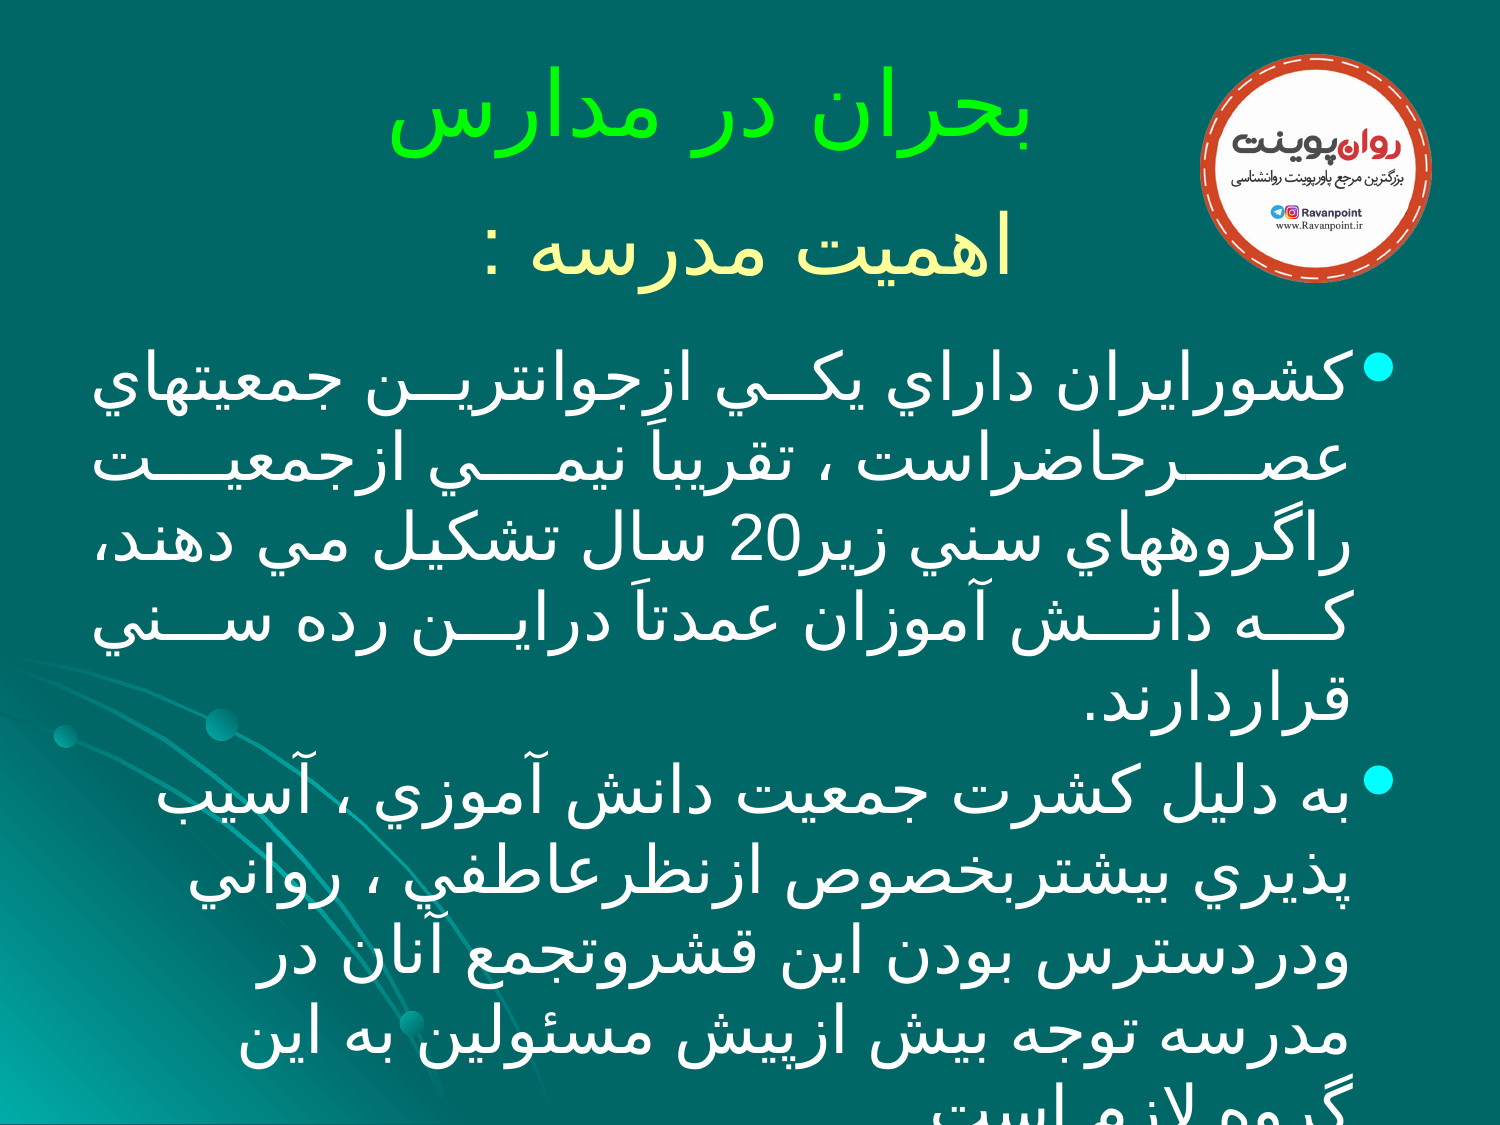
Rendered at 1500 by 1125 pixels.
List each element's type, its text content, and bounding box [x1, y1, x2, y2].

title اهميت مدرسه : [72, 256, 1424, 327]
list كشورايران داراي يكي ازجوانترين جمعيتهاي عصرحاضراست ، تقريباَ نيمي ازجمعيت راگروههاي سني زير20 سال تشكيل مي دهند، كه دانش آموزان عمدتاَ دراين رده سني قراردارند. به دليل كشرت جمعيت دانش آموزي ، آسيب پذيري بيشتربخصوص ازنظرعاطفي ، رواني ودردسترس بودن اين قشروتجمع آنان در مدرسه توجه بيش ازپيش مسئولين به اين گروه لازم است. [74, 326, 1426, 1006]
text_box بحران در مدارس [336, 37, 1087, 162]
picture [1200, 54, 1433, 284]
